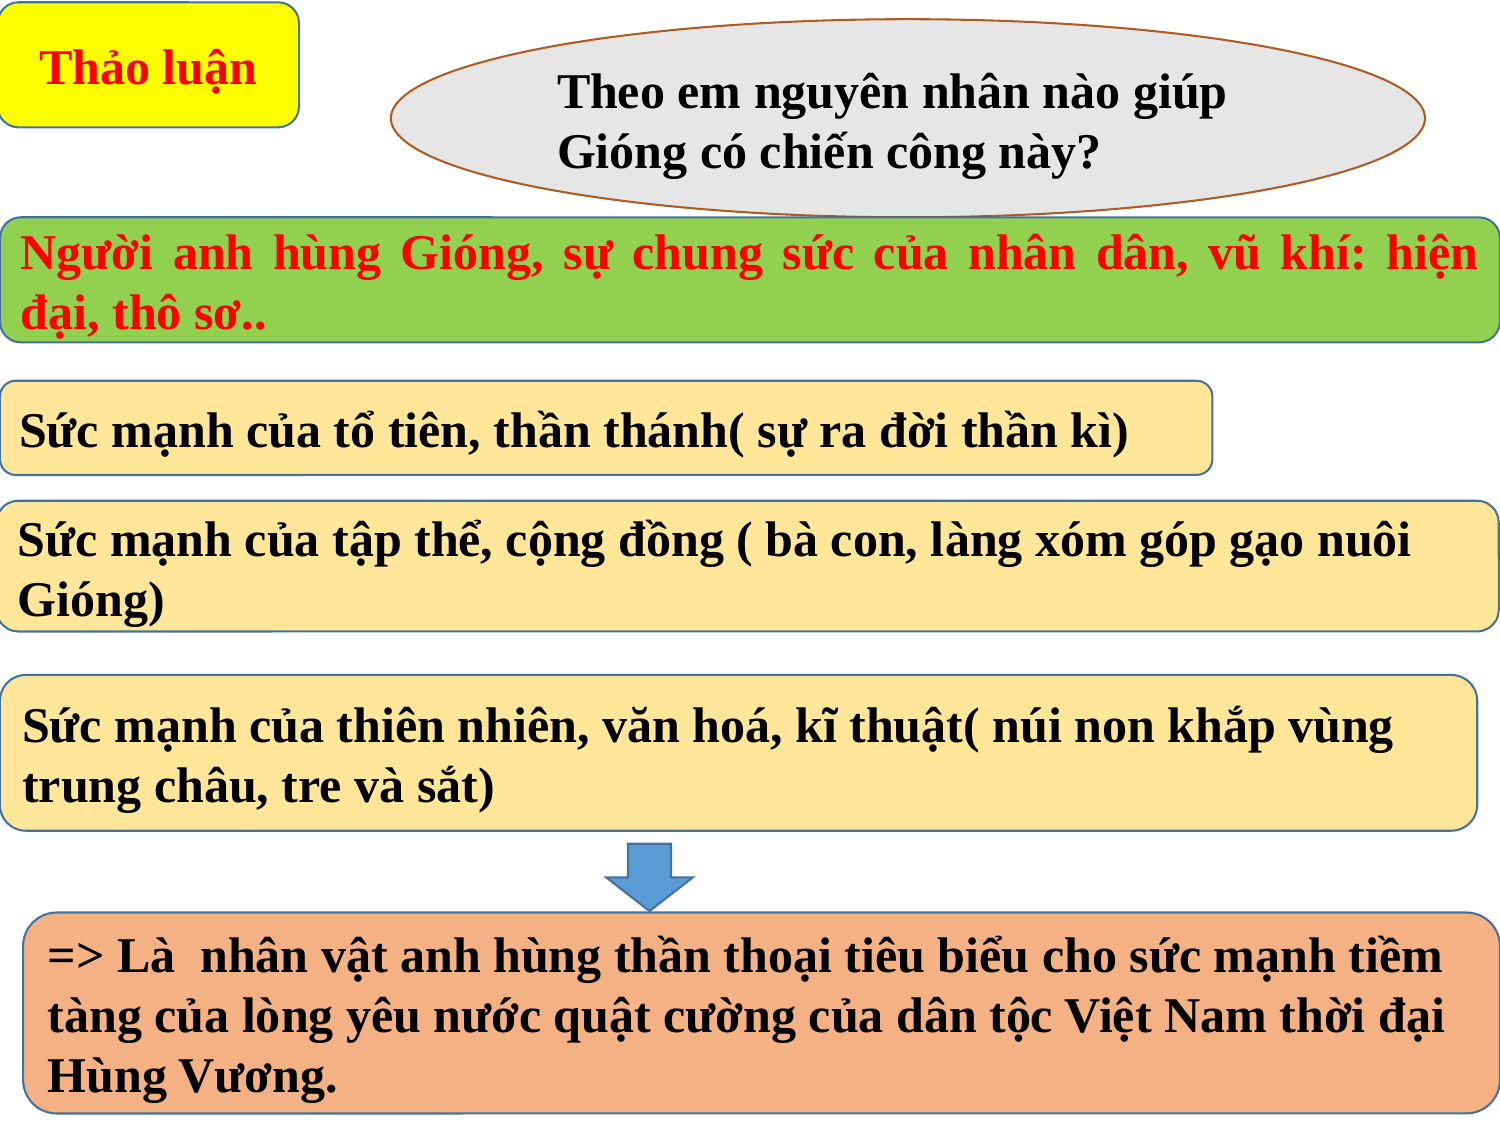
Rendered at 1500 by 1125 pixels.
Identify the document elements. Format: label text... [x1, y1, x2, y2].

text_box Sức mạnh của tổ tiên, thần thánh( sự ra đời thần kì) [0, 379, 1214, 477]
text_box [603, 842, 696, 913]
text_box Sức mạnh của tập thể, cộng đồng ( bà con, làng xóm góp gạo nuôi Gióng) [0, 499, 1500, 633]
text_box Thảo luận [0, 1, 301, 129]
text_box => Là nhân vật anh hùng thần thoại tiêu biểu cho sức mạnh tiềm tàng của lòng yêu nước quật cường của dân tộc Việt Nam thời đại Hùng Vương. [22, 911, 1500, 1115]
text_box Theo em nguyên nhân nào giúp Gióng có chiến công này? [389, 18, 1427, 216]
text_box Người anh hùng Gióng, sự chung sức của nhân dân, vũ khí: hiện đại, thô sơ.. [0, 216, 1500, 344]
text_box Sức mạnh của thiên nhiên, văn hoá, kĩ thuật( núi non khắp vùng trung châu, tre và sắt) [0, 673, 1479, 832]
